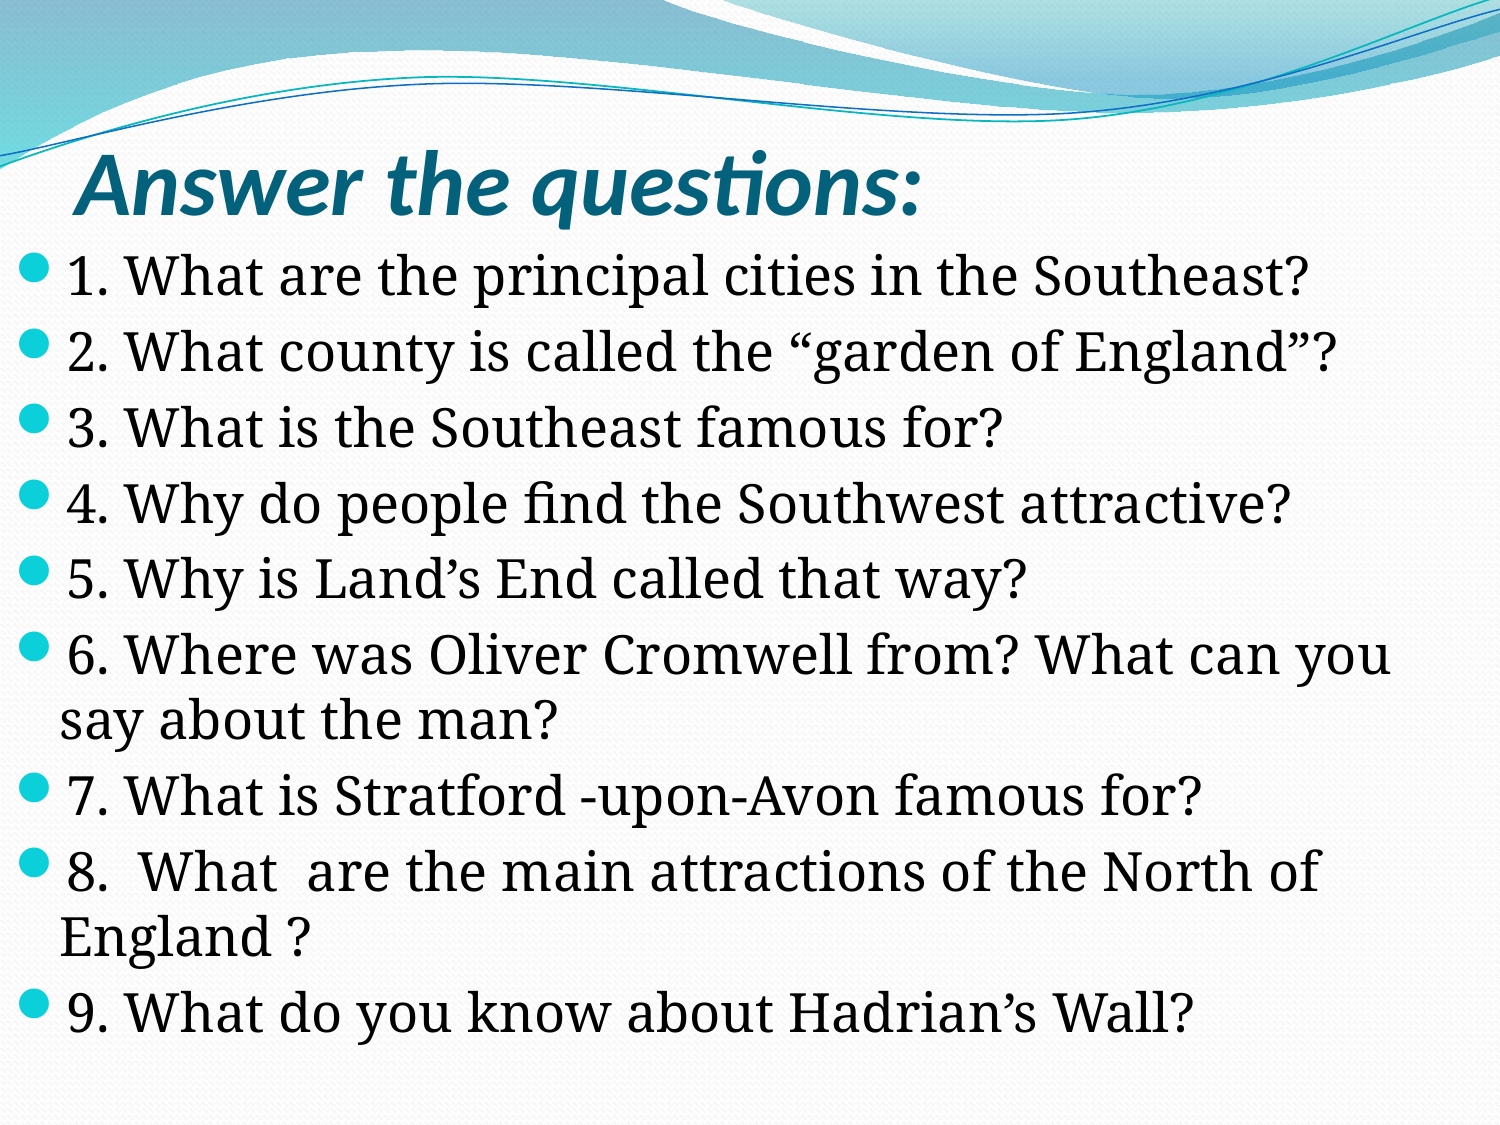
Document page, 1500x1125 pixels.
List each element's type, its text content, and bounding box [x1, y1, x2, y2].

list 1. What are the principal cities in the Southeast? 2. What county is called the “garden of England”? 3. What is the Southeast famous for? 4. Why do people find the Southwest attractive? 5. Why is Land’s End called that way? 6. Where was Oliver Cromwell from? What can you say about the man? 7. What is Stratford -upon-Avon famous for? 8. What are the main attractions of the North of England ? 9. What do you know about Hadrian’s Wall? [0, 234, 1500, 1125]
title Answer the questions: [75, 115, 1425, 234]
